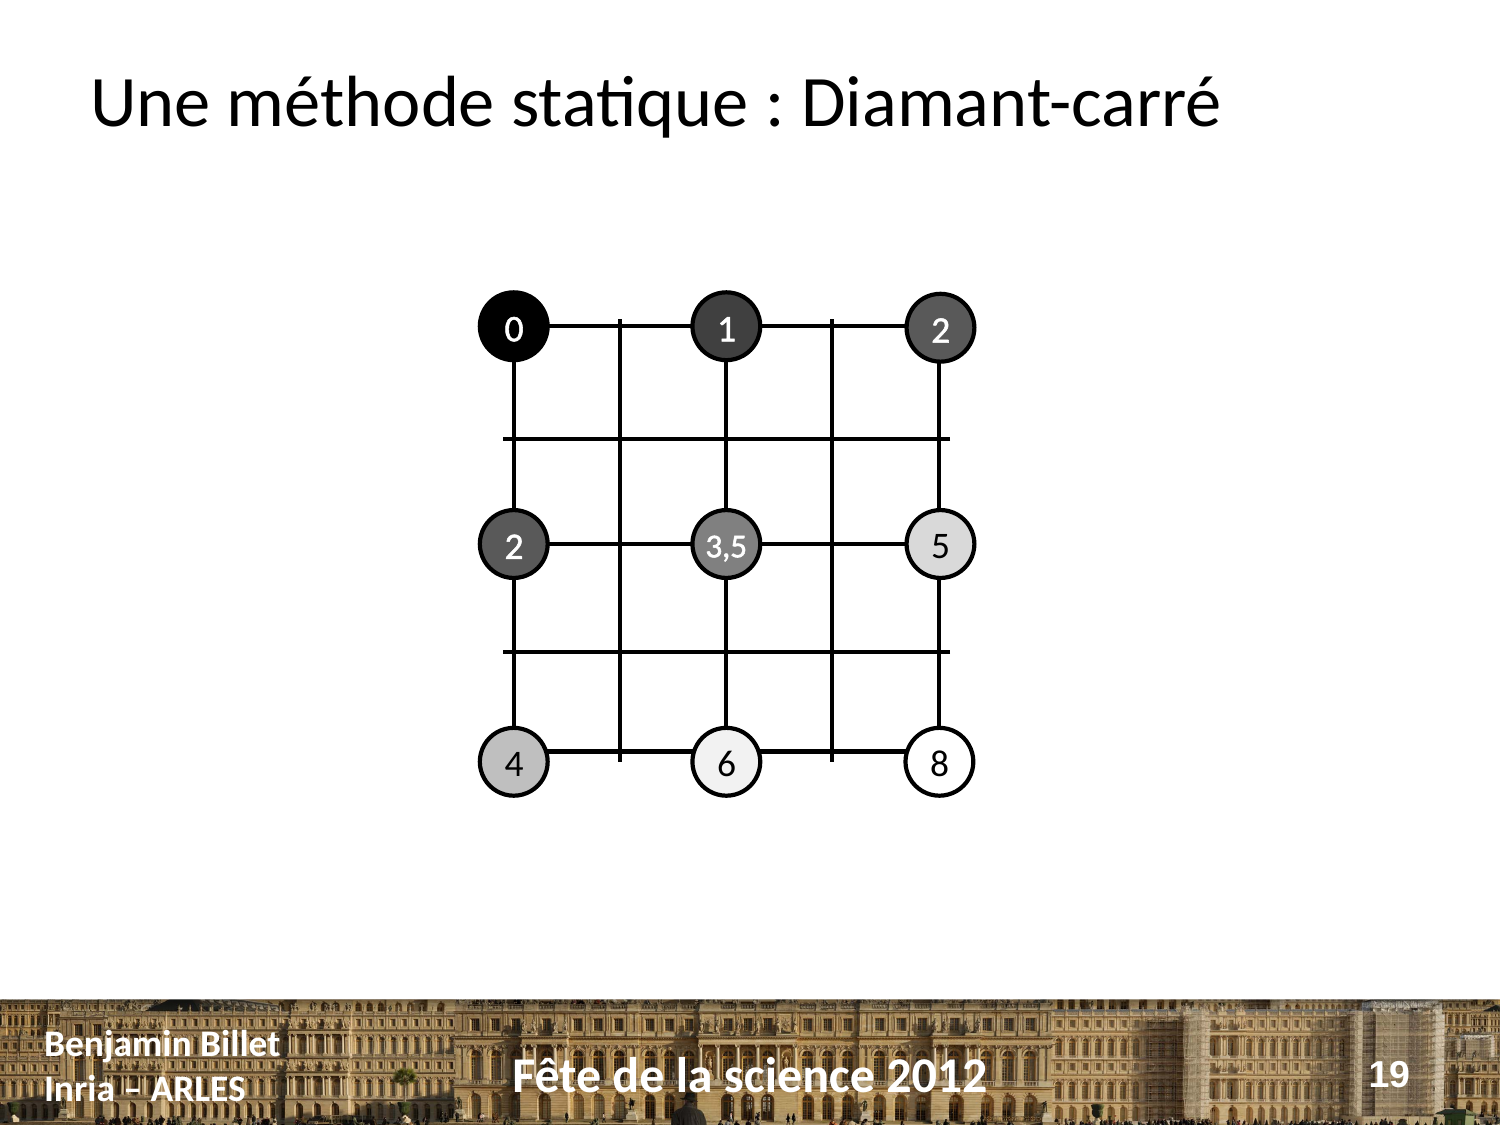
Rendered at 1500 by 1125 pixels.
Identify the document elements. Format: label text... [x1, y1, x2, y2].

text_box 5 [955, 511, 977, 577]
text_box 8 [904, 729, 976, 798]
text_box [502, 318, 713, 531]
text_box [714, 531, 951, 763]
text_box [502, 531, 713, 763]
text_box 4 [477, 729, 549, 798]
title Une méthode statique : Diamant-carré [75, 45, 1425, 149]
text_box 0 [477, 290, 549, 359]
picture [0, 1000, 1500, 1125]
text_box 2 [906, 291, 977, 361]
slide_number 19 [1074, 1042, 1425, 1103]
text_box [714, 318, 951, 531]
text_box 2 [477, 512, 497, 576]
text_box 6 [691, 769, 762, 798]
text_box 1 [691, 290, 762, 317]
